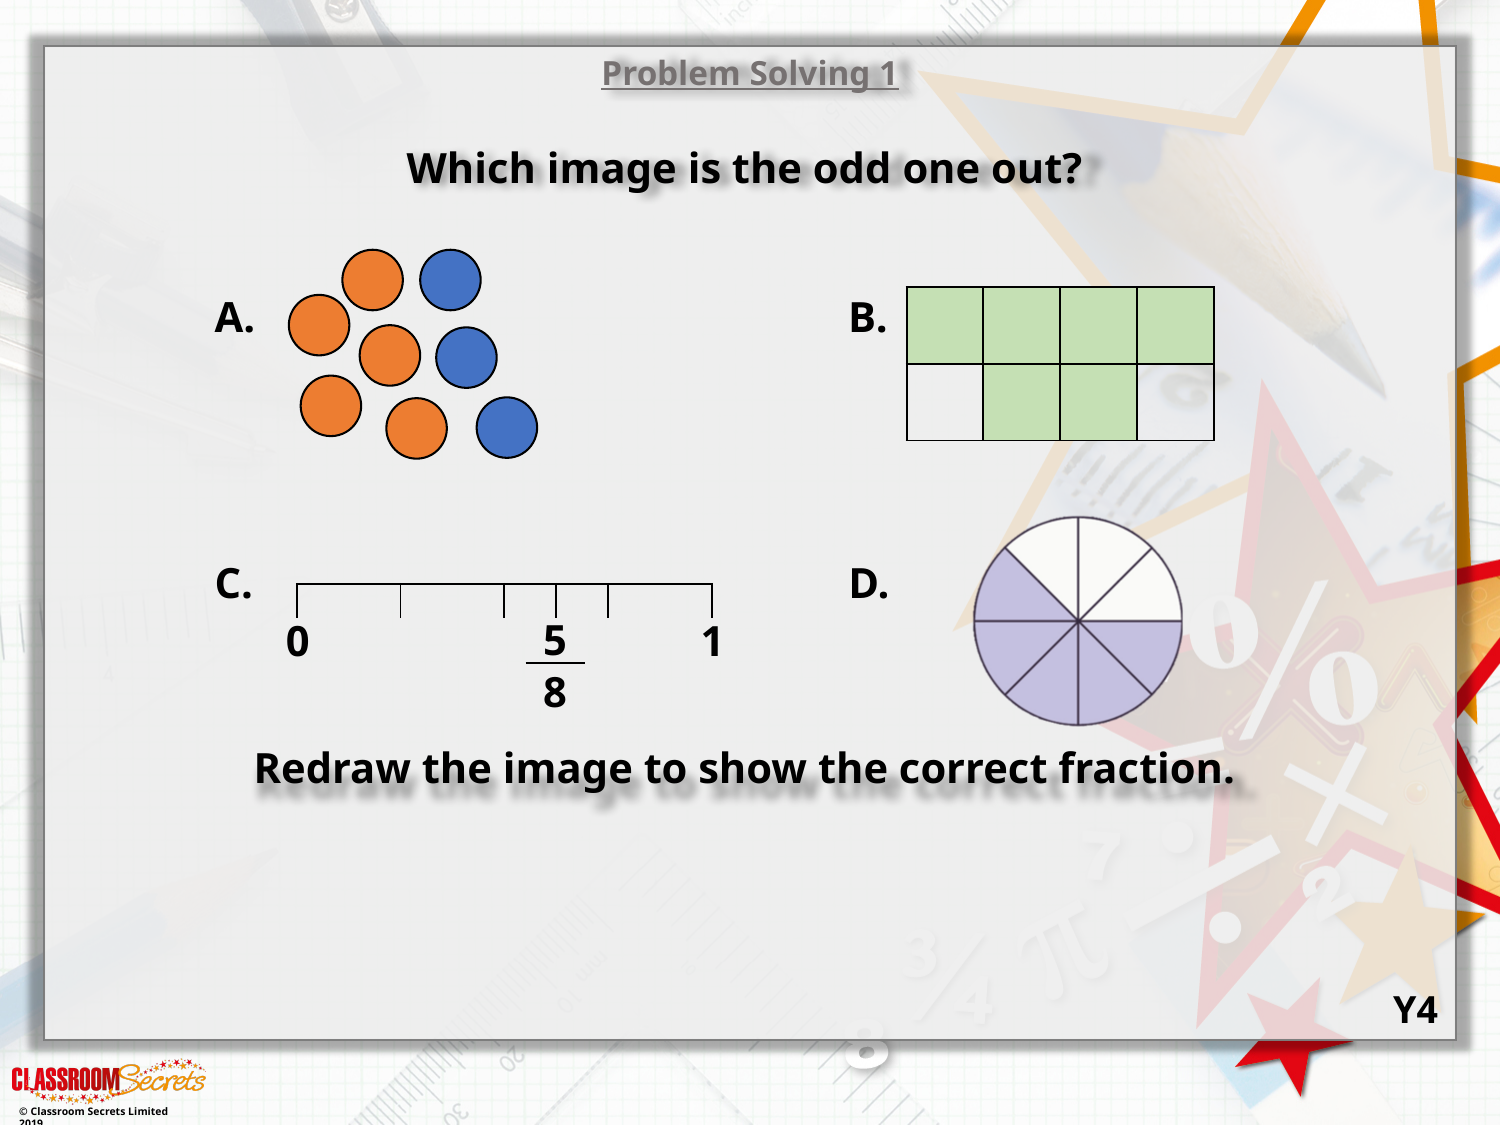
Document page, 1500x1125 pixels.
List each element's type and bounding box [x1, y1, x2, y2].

picture [0, 0, 1500, 1125]
text_box [214, 291, 907, 398]
text_box [288, 398, 538, 459]
text_box [214, 556, 907, 611]
text_box [288, 249, 538, 291]
